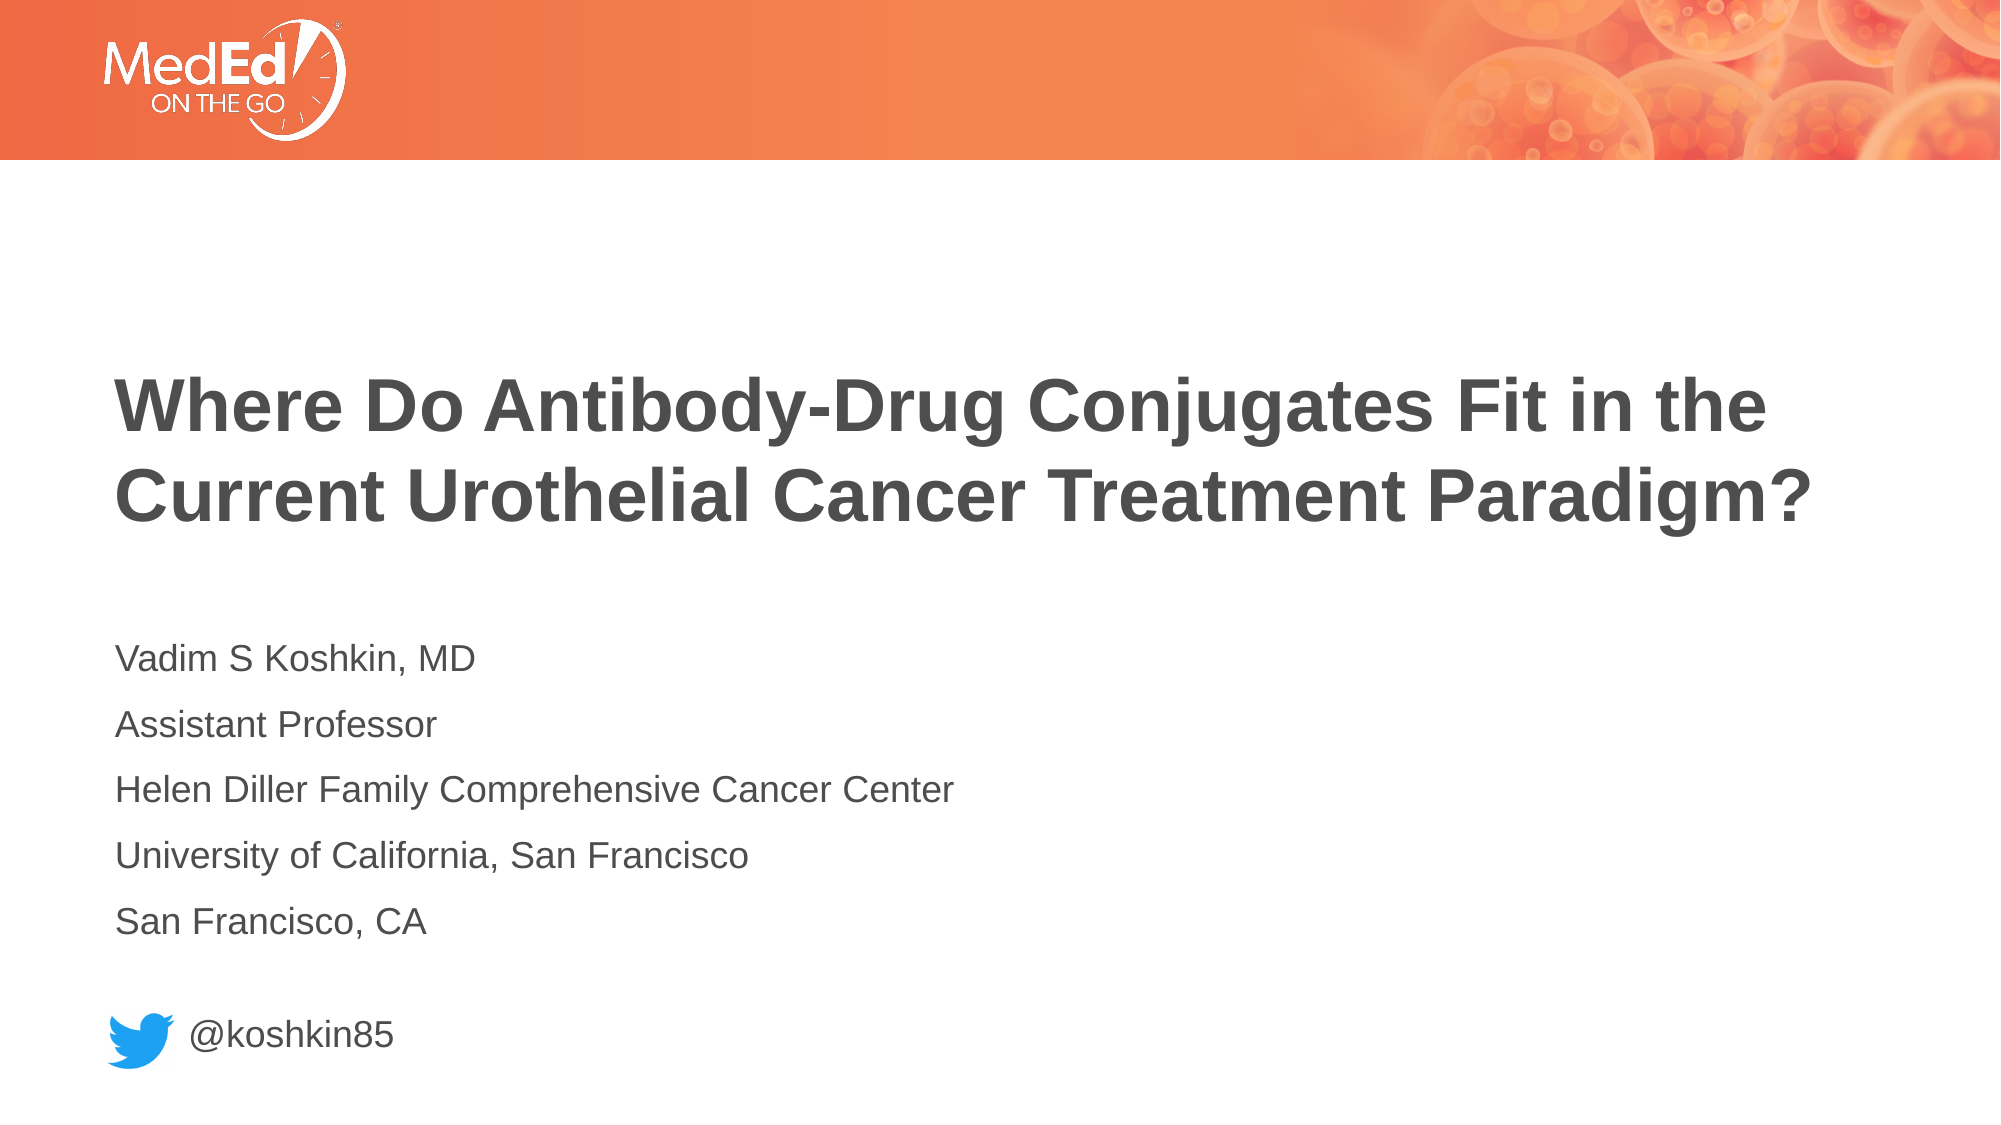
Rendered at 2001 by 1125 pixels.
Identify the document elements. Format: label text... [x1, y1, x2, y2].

title Where Do Antibody-Drug Conjugates Fit in the Current Urothelial Cancer Treatment Paradigm? [99, 257, 1870, 726]
list Vadim S Koshkin, MD Assistant Professor Helen Diller Family Comprehensive Cancer Center University of California, San Francisco San Francisco, CA [99, 726, 1825, 1095]
text_box @koshkin85 [99, 1002, 483, 1125]
picture [0, 0, 2000, 160]
picture [107, 1013, 175, 1069]
